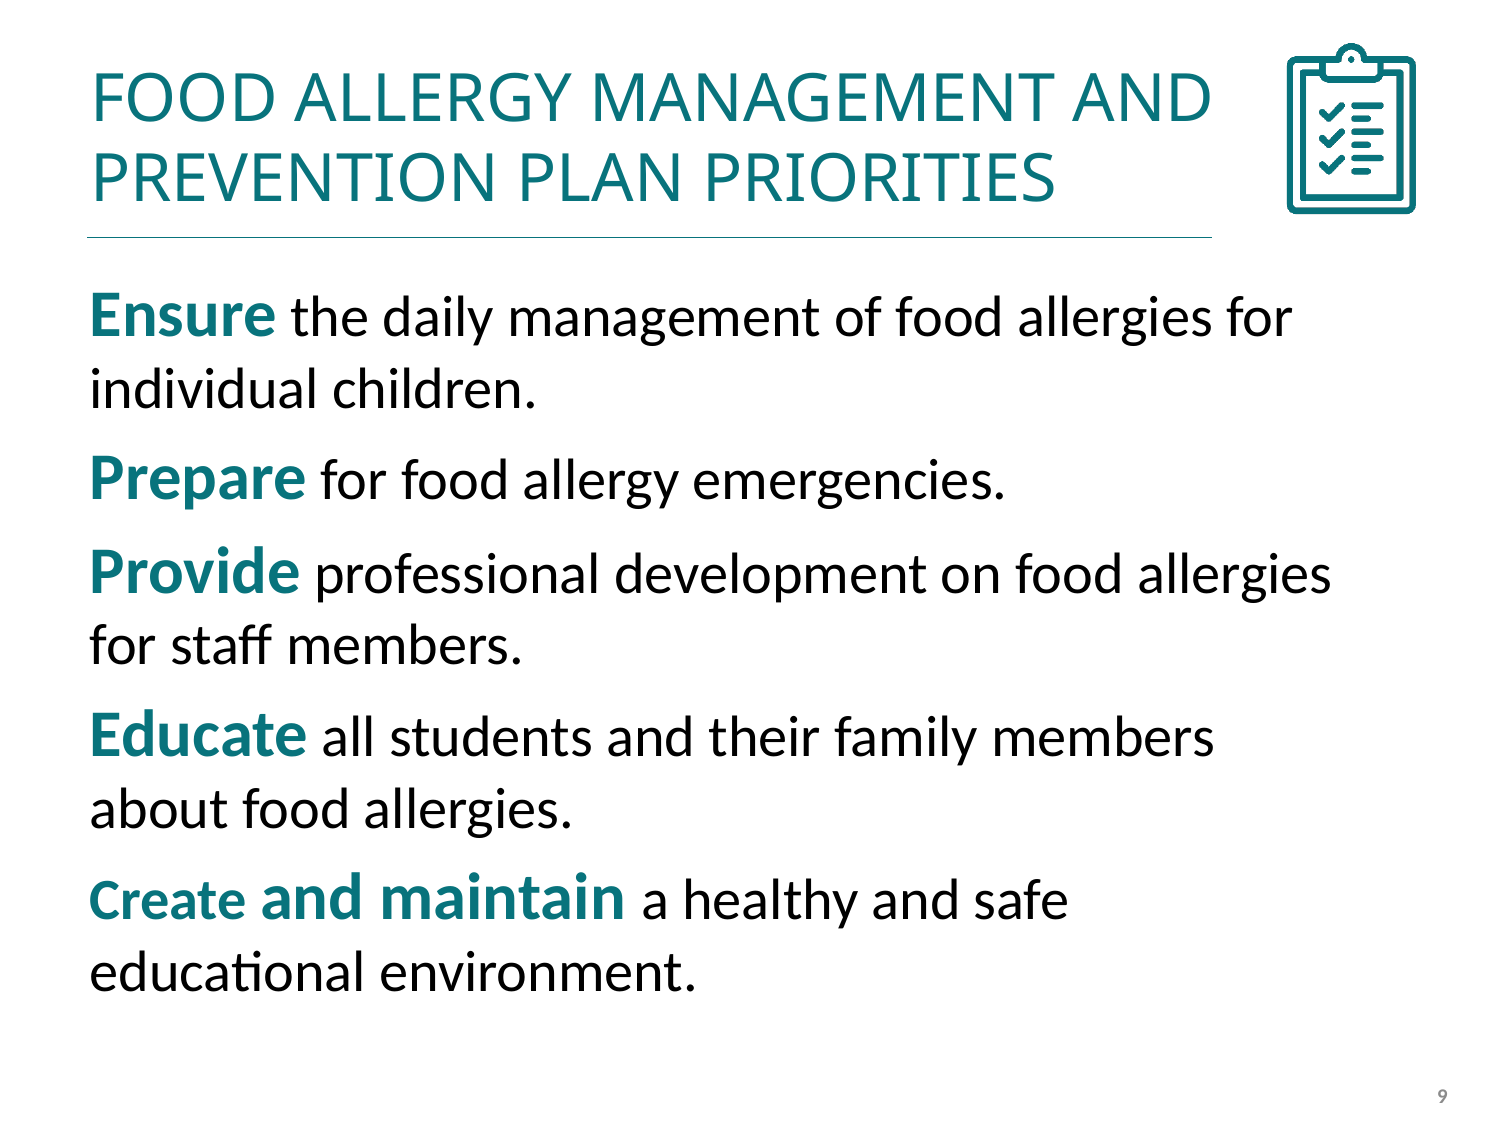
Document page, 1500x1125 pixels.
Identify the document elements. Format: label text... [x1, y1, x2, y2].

title Food Allergy Management and Prevention Plan Priorities [75, 50, 1244, 221]
slide_number 9 [1112, 1077, 1463, 1113]
list Ensure the daily management of food allergies for individual children. Prepare for food allergy emergencies. Provide professional development on food allergies for staff members. Educate all students and their family members about food allergies. Create and maintain a healthy and safe educational environment. [75, 262, 1363, 980]
picture [1249, 3, 1451, 267]
